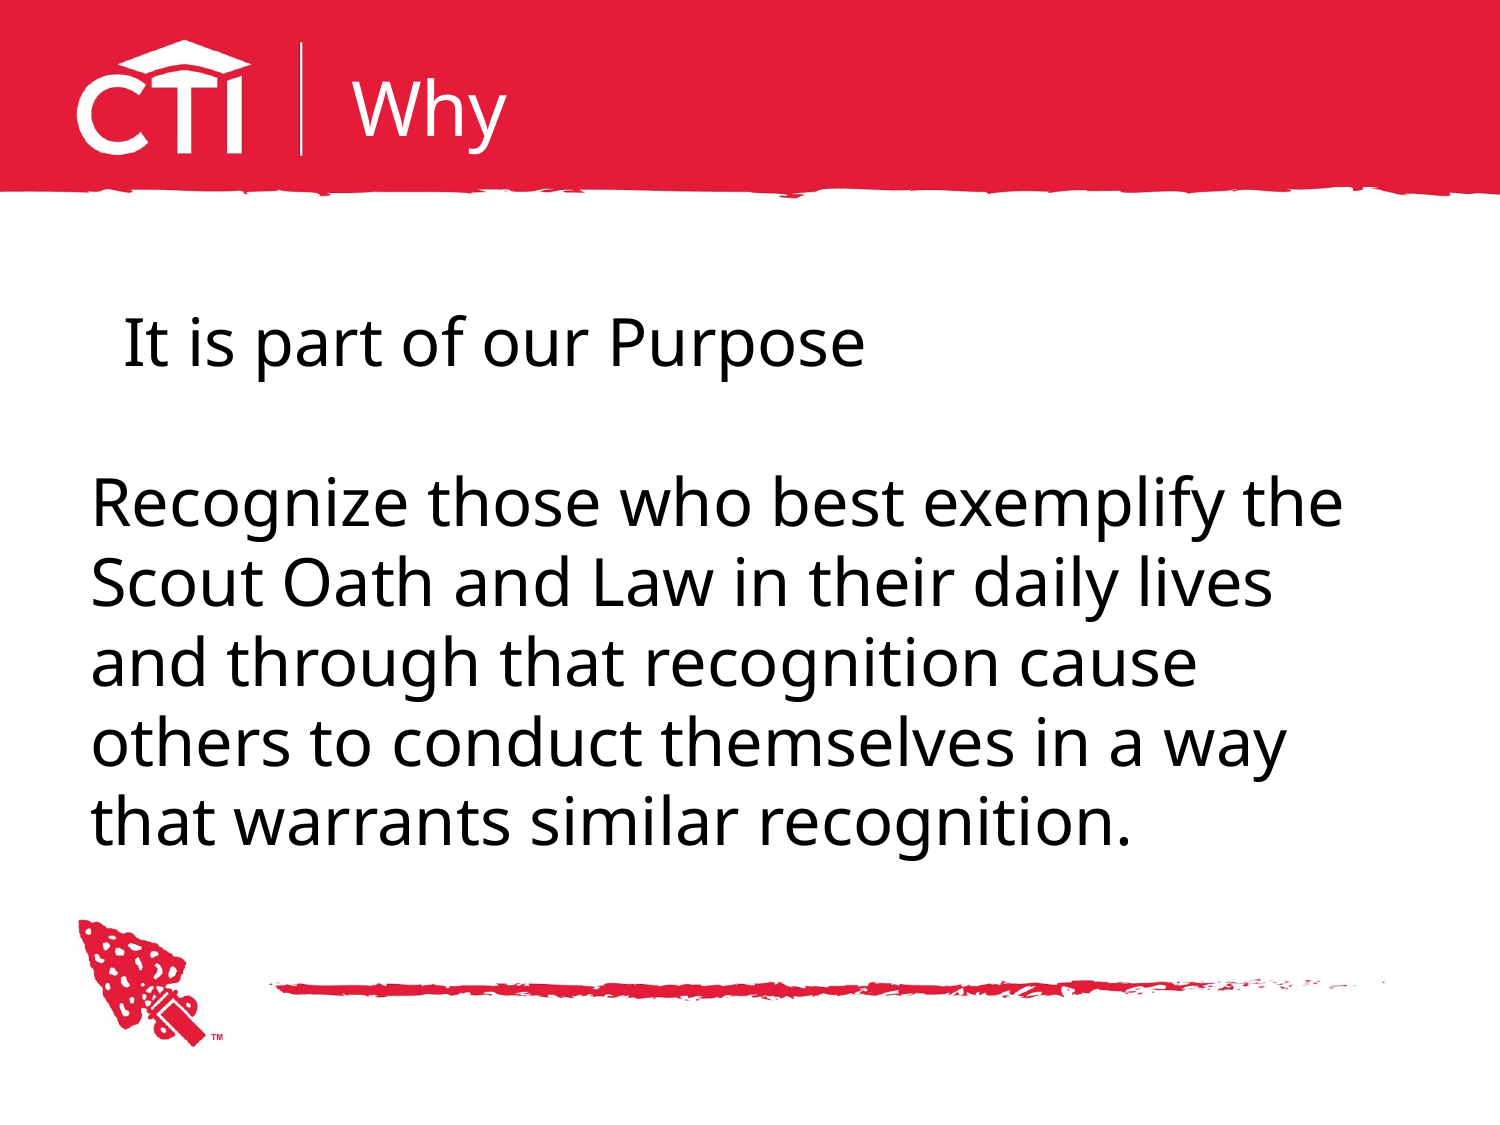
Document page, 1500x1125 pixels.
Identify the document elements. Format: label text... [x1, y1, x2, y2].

list It is part of our Purpose Recognize those who best exemplify the Scout Oath and Law in their daily lives and through that recognition cause others to conduct themselves in a way that warrants similar recognition. [74, 283, 1426, 1006]
picture [0, 0, 1500, 1125]
title Why [335, 44, 1426, 169]
